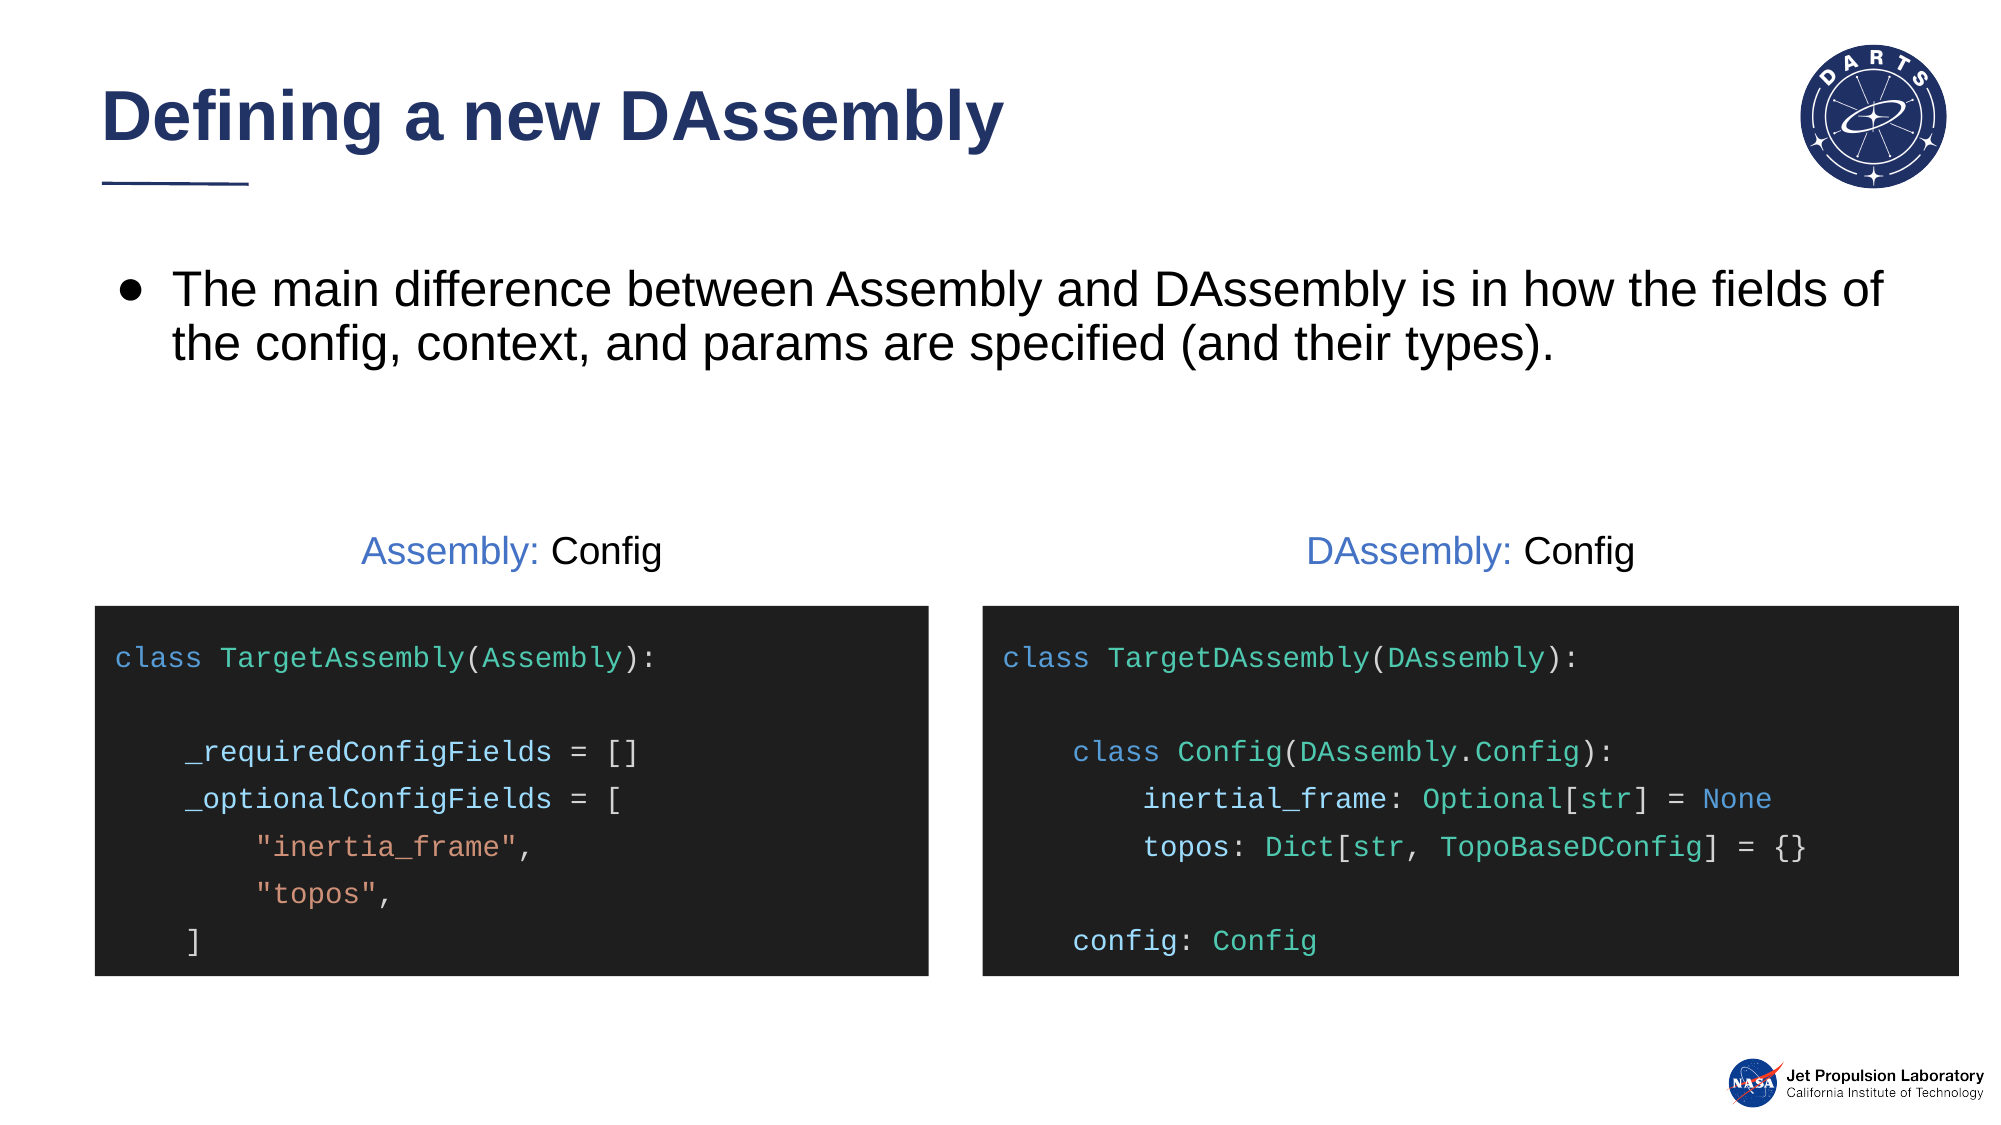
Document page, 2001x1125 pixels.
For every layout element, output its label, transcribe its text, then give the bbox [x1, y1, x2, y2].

text_box [78, 215, 1918, 366]
list The main difference between Assembly and DAssembly is in how the fields of the config, context, and params are specified (and their types). [81, 255, 1919, 971]
text_box class TargetAssembly(Assembly): _requiredConfigFields = [] _optionalConfigFields = [ "inertia_frame", "topos", ] [94, 605, 929, 977]
title Defining a new DAssembly [81, 68, 1750, 184]
picture [1710, 1042, 2000, 1124]
text_box DAssembly: Config [982, 505, 1959, 593]
picture [1796, 41, 1951, 192]
text_box Assembly: Config [94, 505, 929, 593]
text_box class TargetDAssembly(DAssembly): class Config(DAssembly.Config): inertial_frame: Optional[str] = None topos: Dict[str, TopoBaseDConfig] = {} config: Config [982, 605, 1959, 977]
